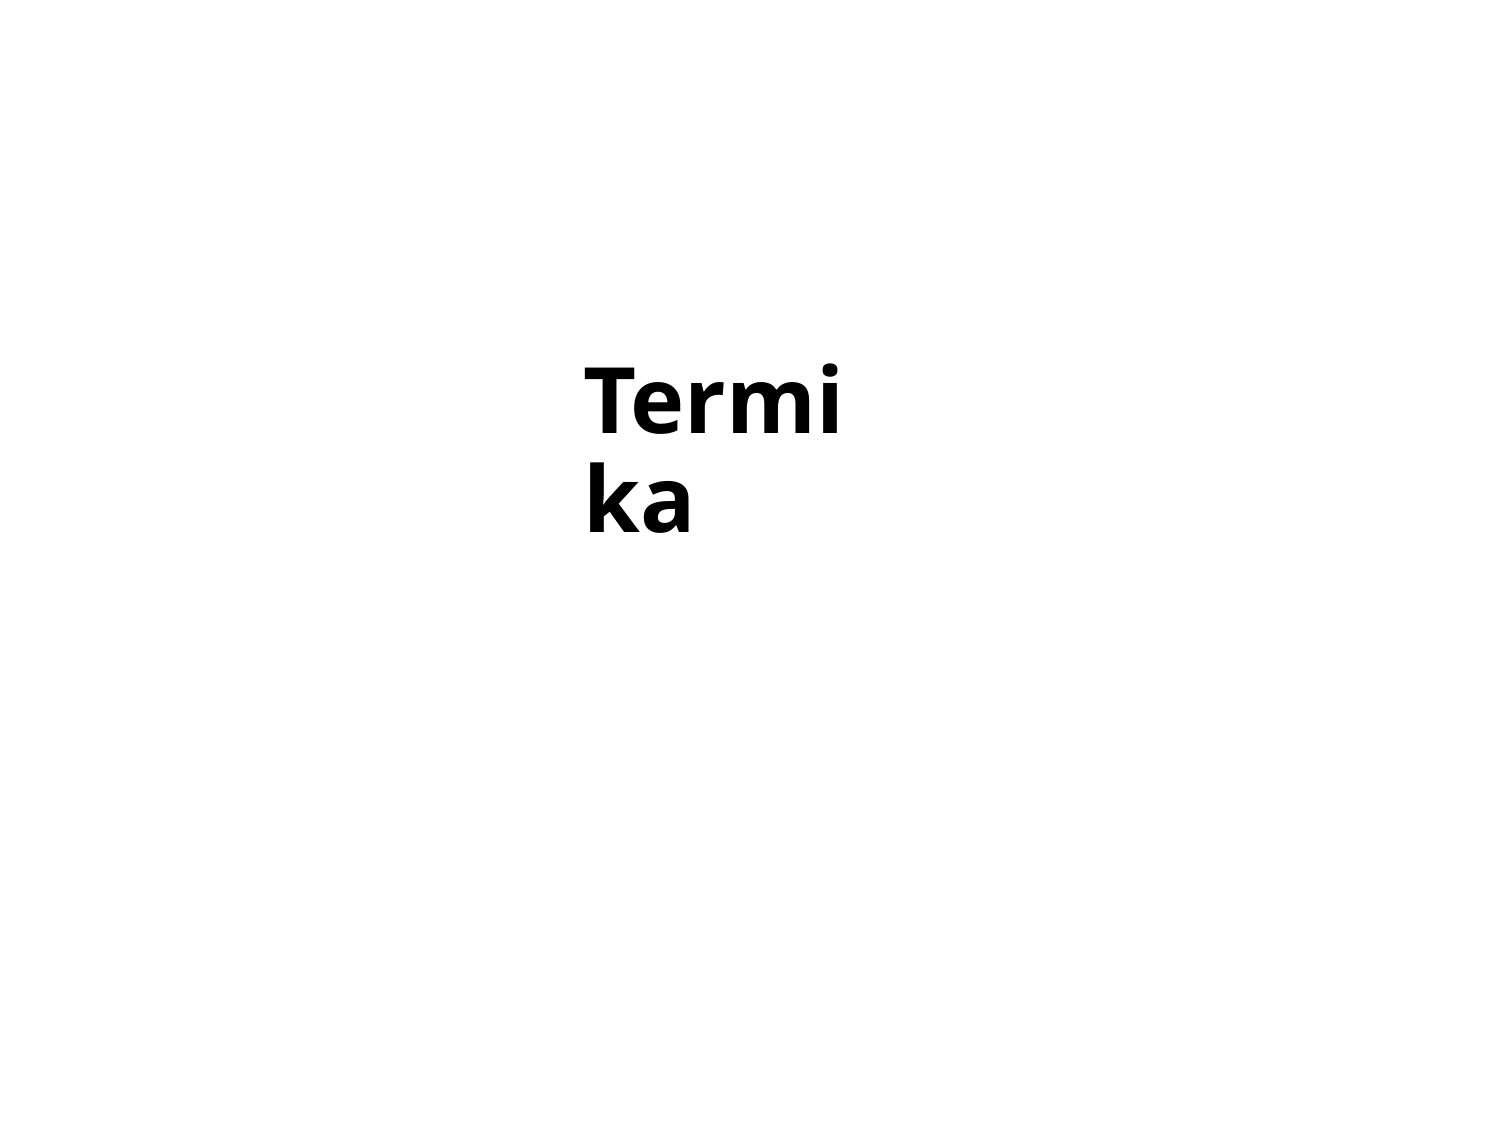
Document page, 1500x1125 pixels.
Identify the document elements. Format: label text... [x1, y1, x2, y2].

title Termika [568, 345, 905, 563]
